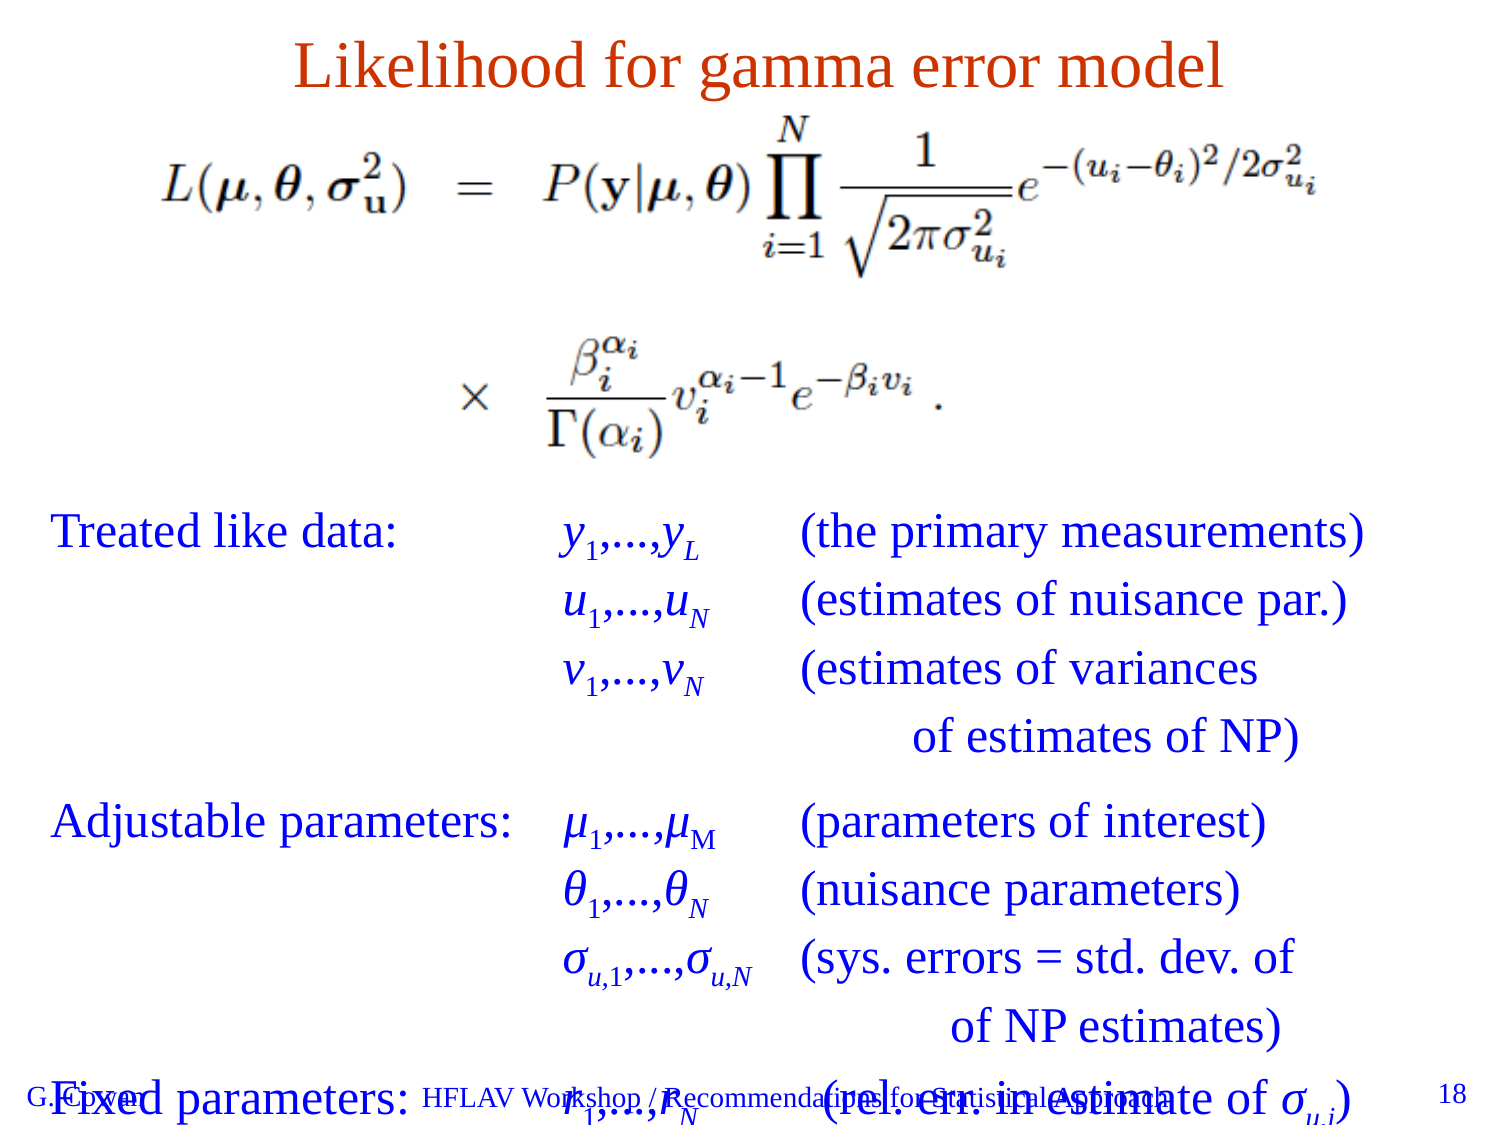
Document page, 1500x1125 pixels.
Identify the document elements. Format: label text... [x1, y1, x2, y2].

slide_number 18 [1381, 1066, 1483, 1125]
text_box Treated like data: y1,...,yL (the primary measurements) u1,...,uN (estimates of nuisance par.) v1,...,vN (estimates of variances of estimates of NP) Adjustable parameters: μ1,...,μM (parameters of interest) θ1,...,θN (nuisance parameters) σu,1,...,σu,N (sys. errors = std. dev. of of NP estimates) Fixed parameters: r1,...,rN (rel. err. in estimate of σu,i) [35, 490, 1381, 1125]
text_box Likelihood for gamma error model [167, 19, 1353, 103]
picture [154, 108, 1341, 470]
slide_number G. Cowan [11, 1069, 35, 1114]
